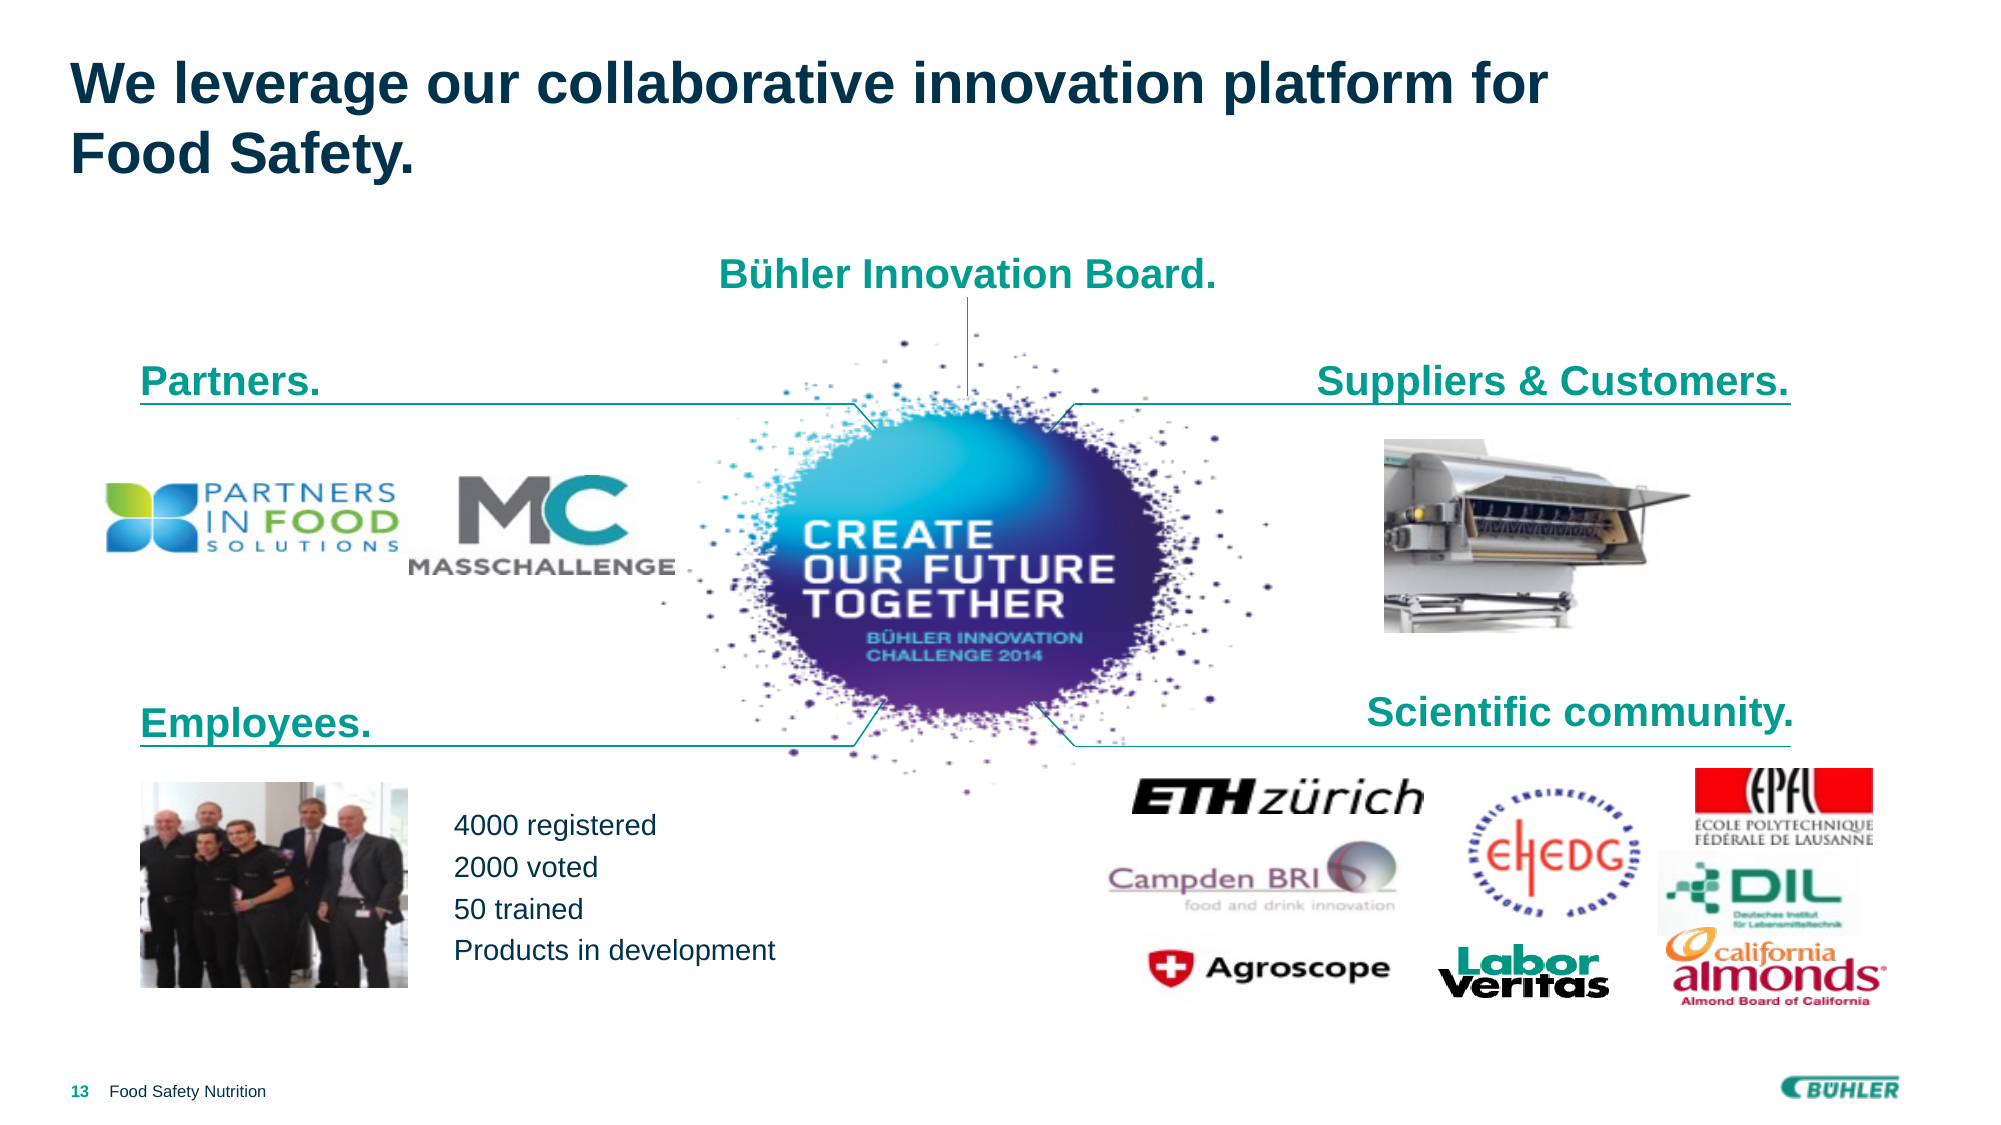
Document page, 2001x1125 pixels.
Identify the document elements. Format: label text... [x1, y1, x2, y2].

text_box Bühler Innovation Board. [644, 238, 1292, 298]
picture [1088, 832, 1419, 927]
picture [1384, 438, 1695, 633]
picture [1142, 934, 1403, 1006]
text_box Scientific community. [1292, 675, 1795, 735]
picture [1779, 1073, 1902, 1102]
text_box Suppliers & Customers. [1292, 345, 1790, 403]
text_box Partners. [140, 345, 440, 403]
picture [139, 781, 409, 988]
picture [1437, 776, 1887, 1006]
picture [1428, 934, 1617, 1006]
picture [99, 323, 1424, 815]
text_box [1686, 760, 1881, 850]
title We leverage our collaborative innovation platform for Food Safety. [70, 45, 1902, 193]
text_box 4000 registered 2000 voted 50 trained Products in development [438, 792, 1169, 974]
text_box Employees. [140, 687, 440, 745]
footer Food Safety Nutrition [109, 1076, 1409, 1106]
